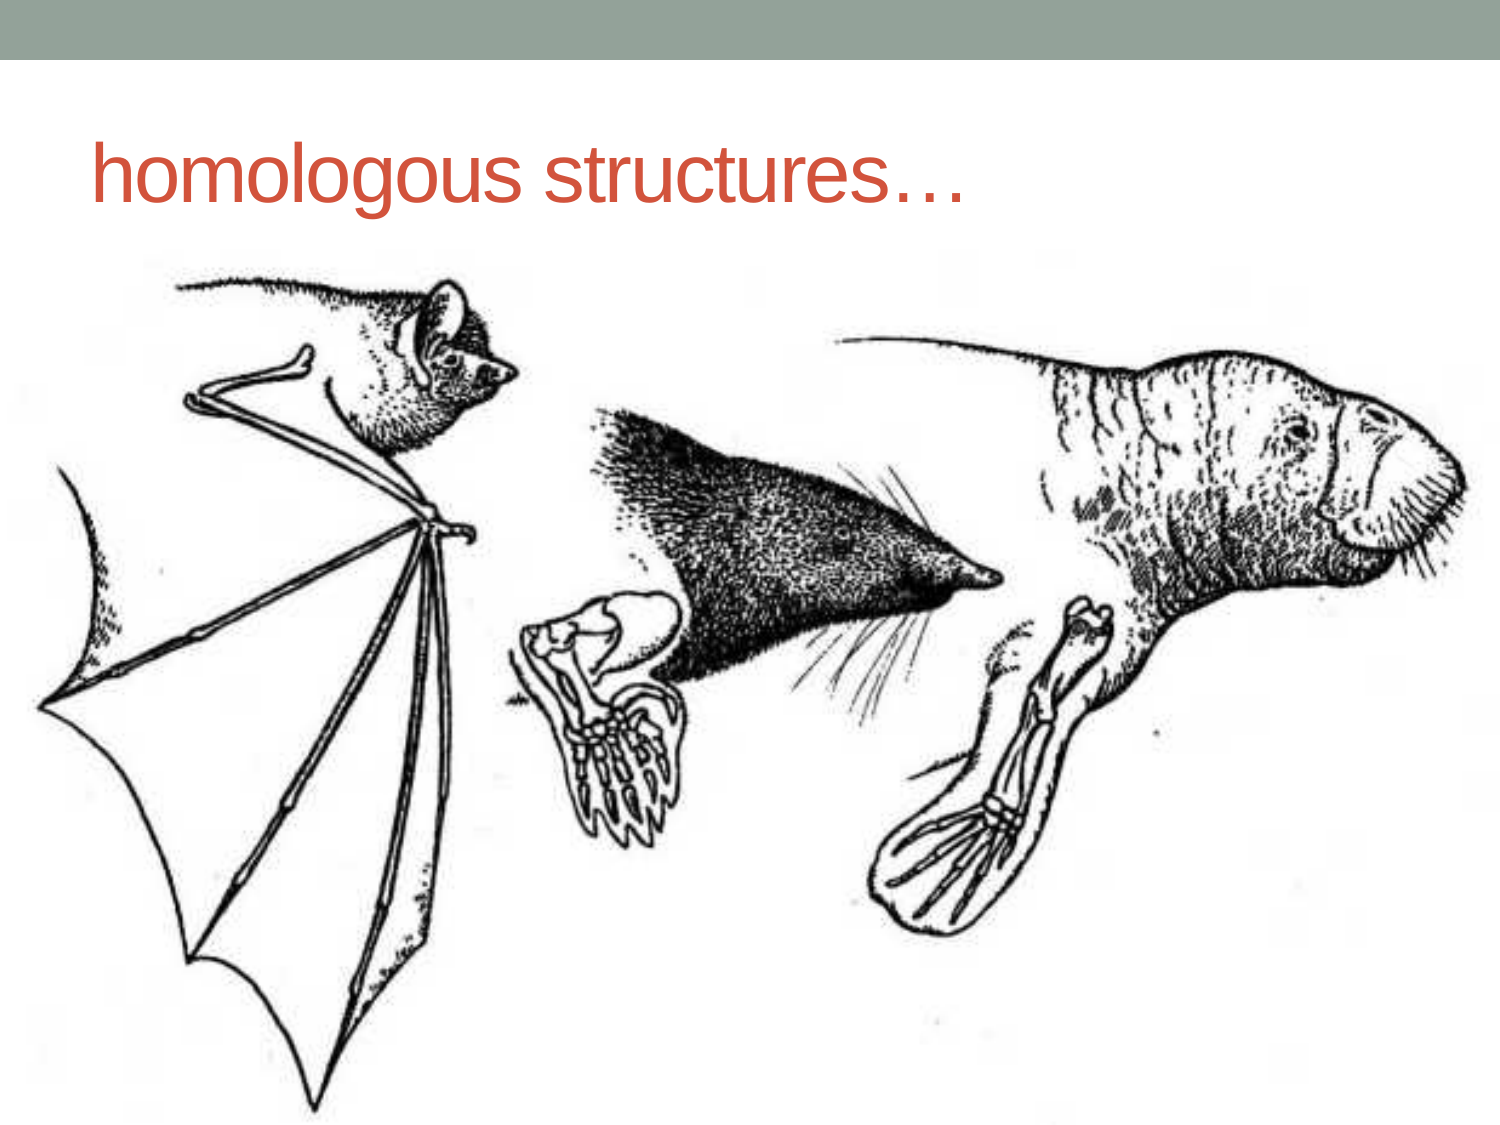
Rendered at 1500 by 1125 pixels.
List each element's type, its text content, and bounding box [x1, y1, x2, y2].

title homologous structures… [75, 87, 1425, 247]
picture [0, 249, 1500, 1125]
